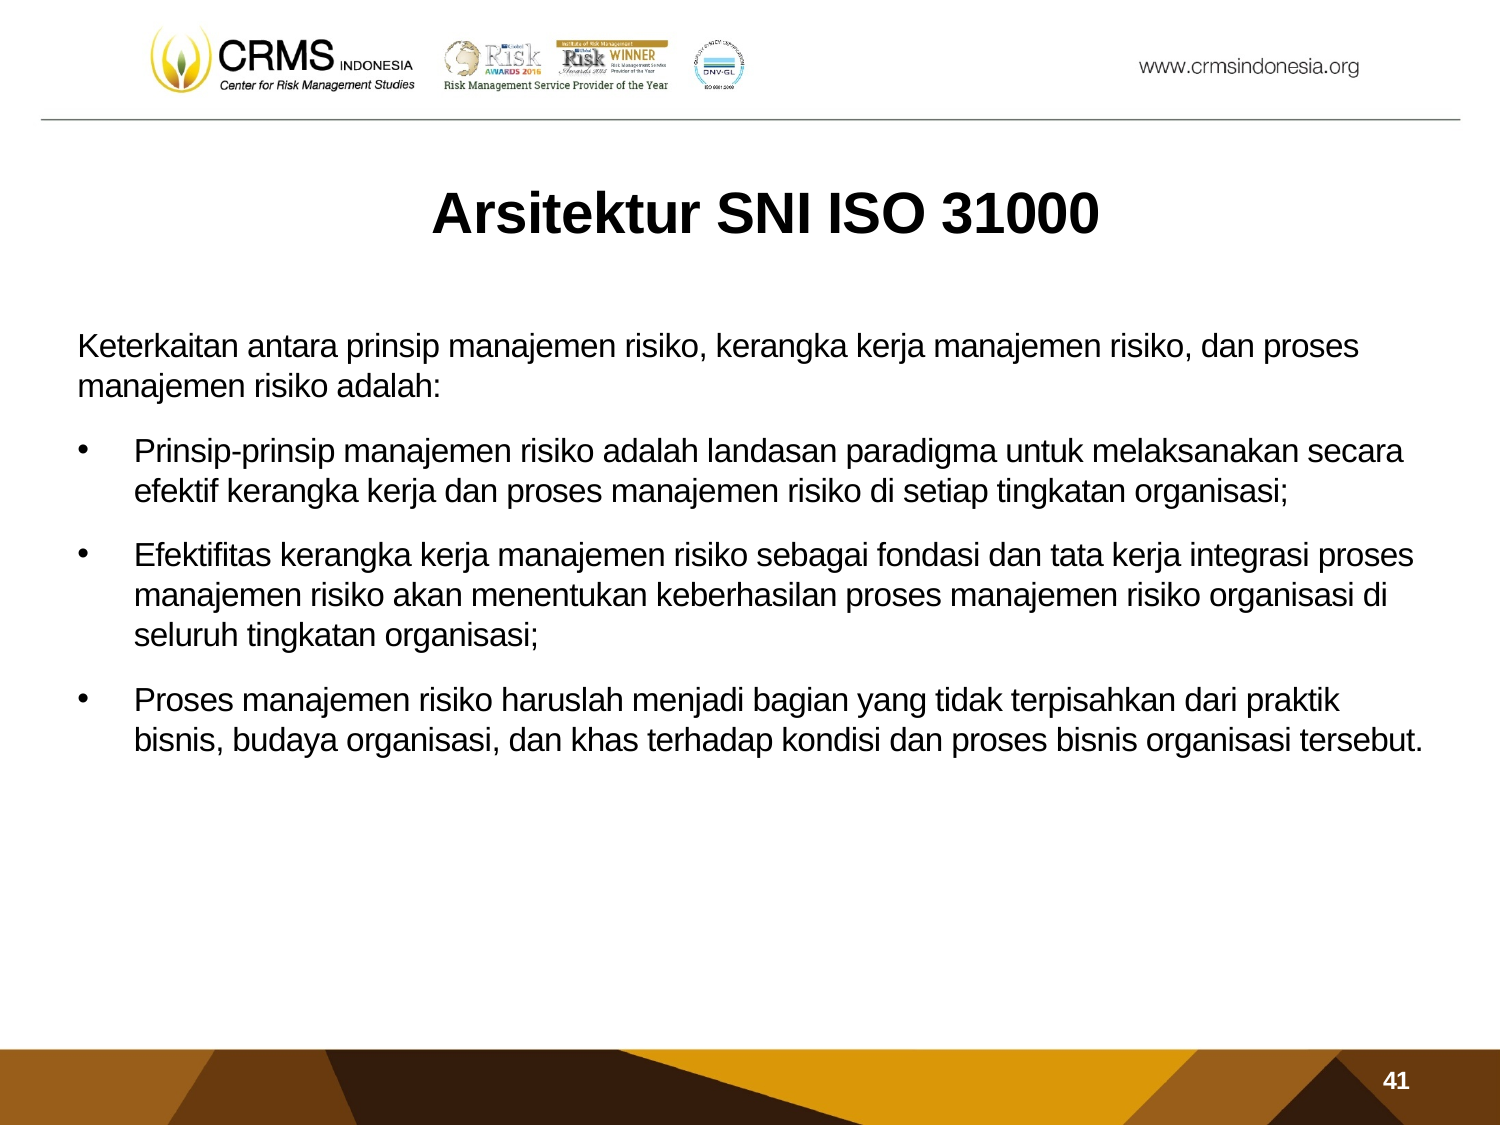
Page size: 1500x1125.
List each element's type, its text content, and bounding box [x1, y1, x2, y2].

picture [0, 0, 1500, 1125]
title Arsitektur SNI ISO 31000 [220, 129, 1313, 292]
list Keterkaitan antara prinsip manajemen risiko, kerangka kerja manajemen risiko, dan proses manajemen risiko adalah: Prinsip-prinsip manajemen risiko adalah landasan paradigma untuk melaksanakan secara efektif kerangka kerja dan proses manajemen risiko di setiap tingkatan organisasi; Efektifitas kerangka kerja manajemen risiko sebagai fondasi dan tata kerja integrasi proses manajemen risiko akan menentukan keberhasilan proses manajemen risiko organisasi di seluruh tingkatan organisasi; Proses manajemen risiko haruslah menjadi bagian yang tidak terpisahkan dari praktik bisnis, budaya organisasi, dan khas terhadap kondisi dan proses bisnis organisasi tersebut. [62, 316, 1450, 1125]
